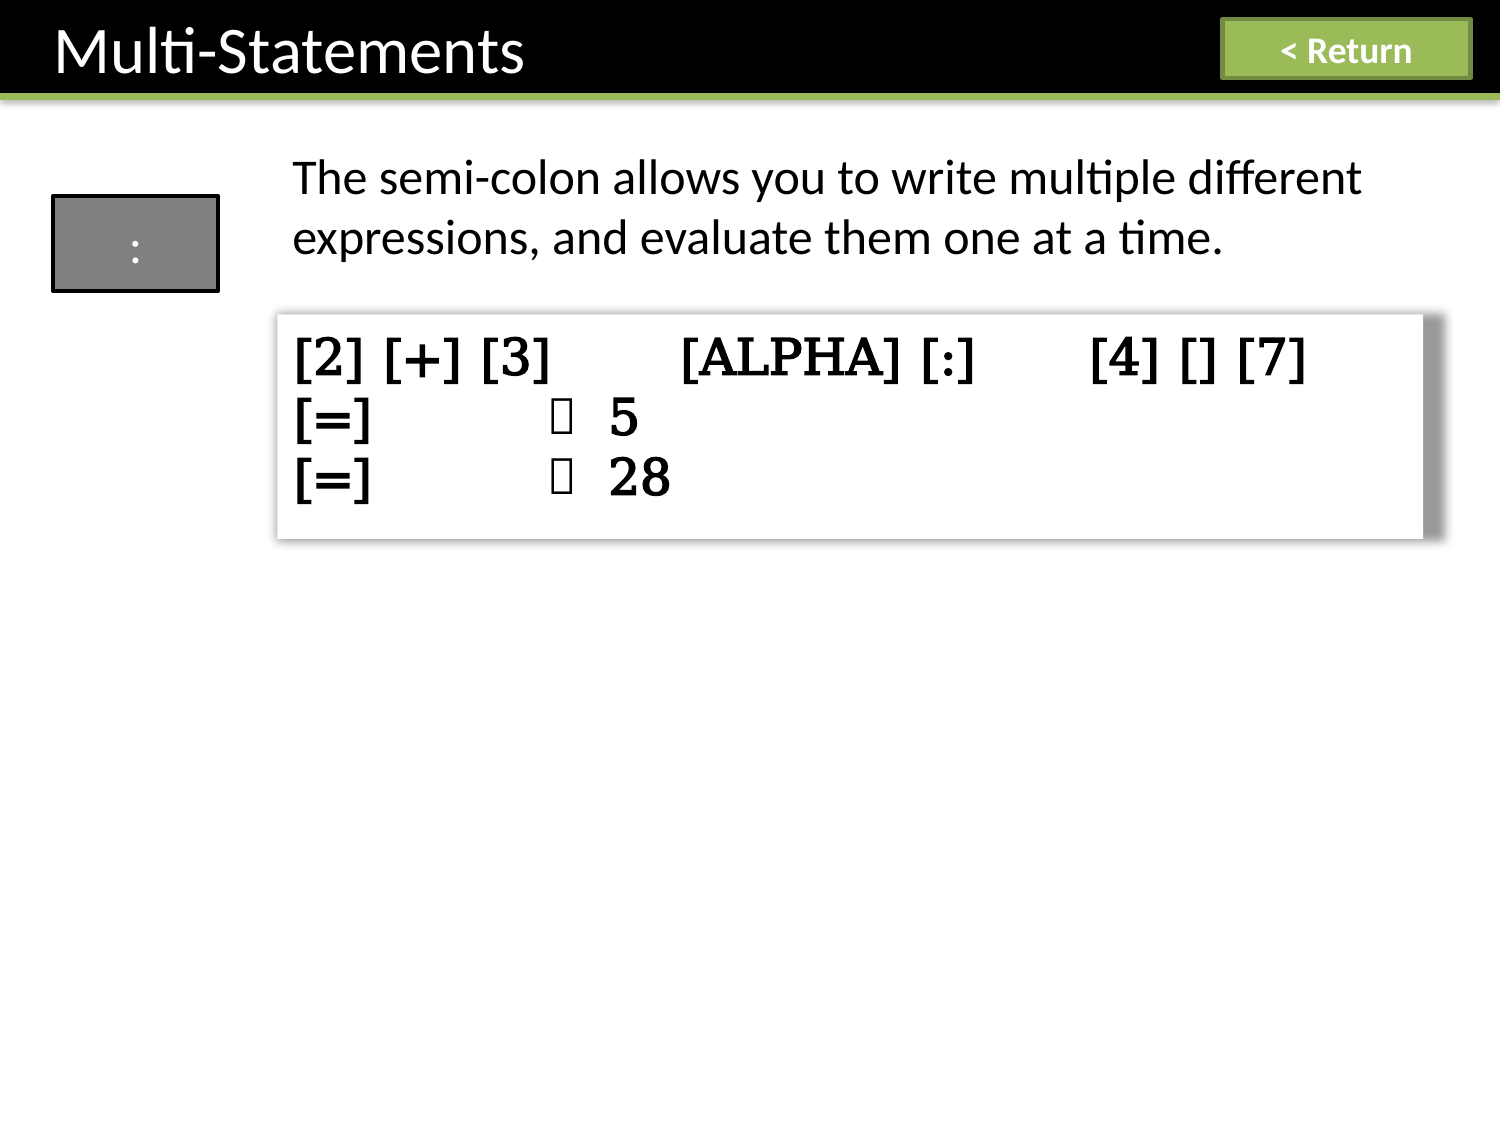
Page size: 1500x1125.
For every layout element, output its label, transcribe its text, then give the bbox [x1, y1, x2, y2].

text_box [0, 0, 1500, 99]
text_box : [51, 194, 220, 293]
text_box [275, 312, 1425, 541]
